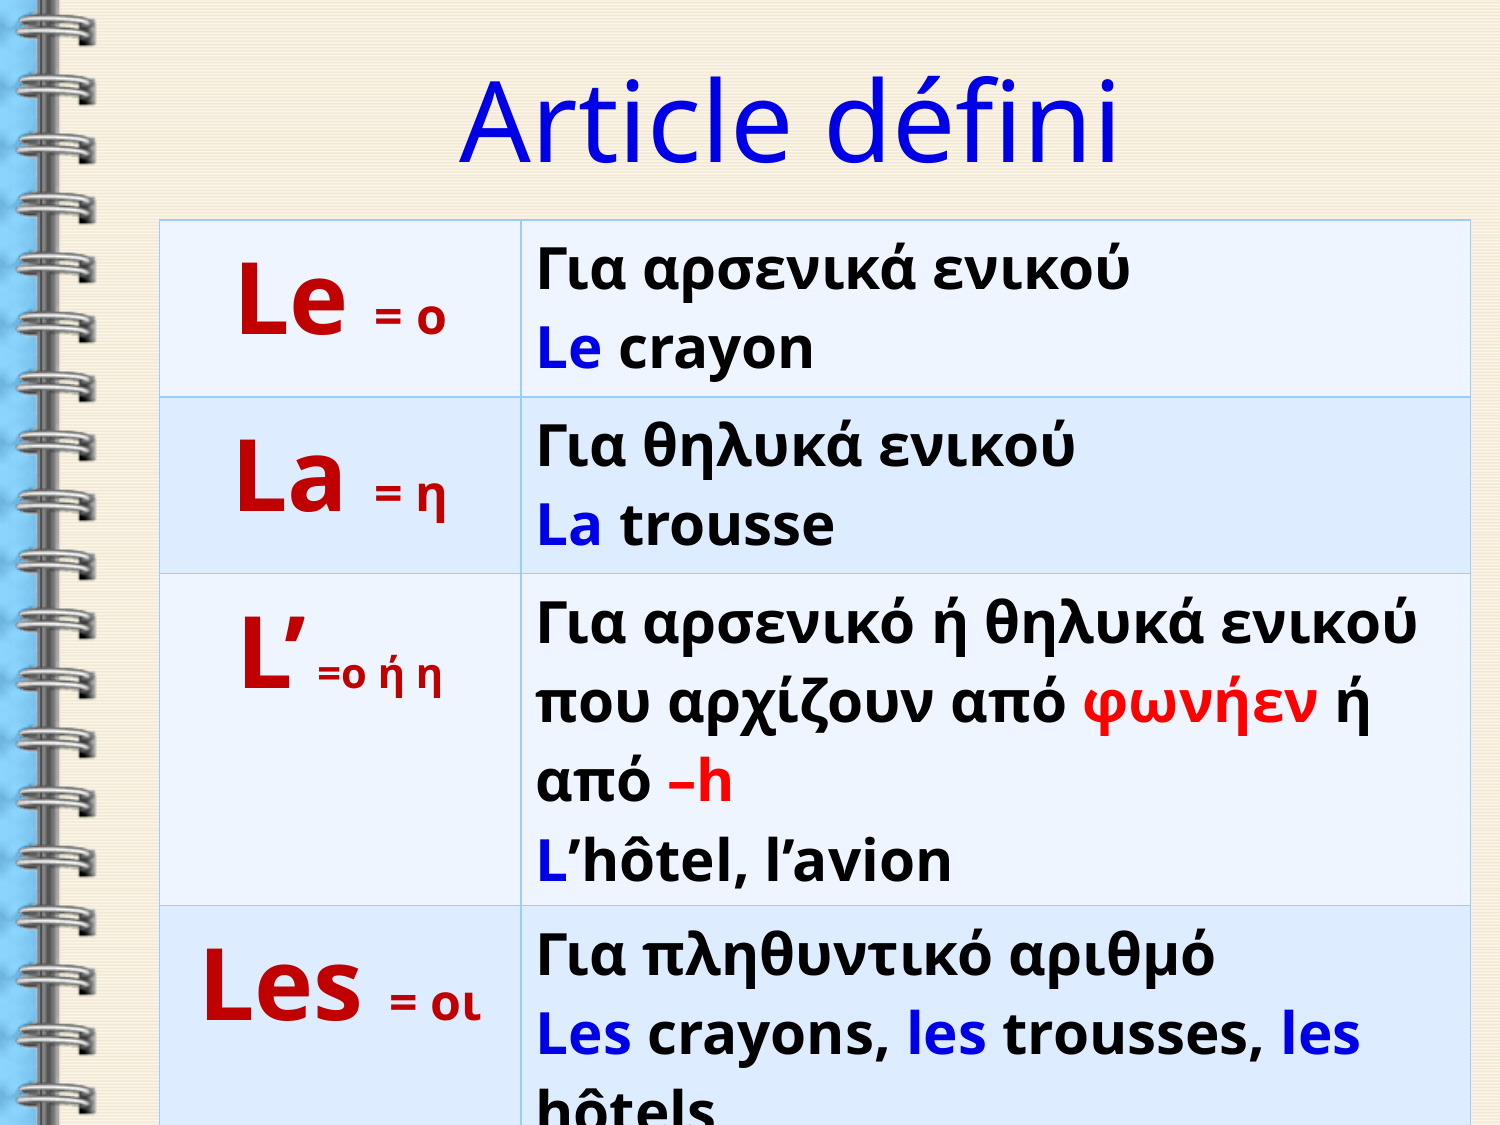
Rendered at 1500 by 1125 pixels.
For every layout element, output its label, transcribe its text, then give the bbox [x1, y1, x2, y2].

subtitle Article défini [159, 42, 1424, 219]
table_cell Για αρσενικό ή θηλυκά ενικού που αρχίζουν από φωνήεν ή από –h L’hôtel, l’avion [522, 574, 1470, 905]
picture [0, 0, 1500, 1125]
table_cell L’ =ο ή η [160, 574, 520, 905]
table_header Για αρσενικά ενικού Le crayon [522, 221, 1470, 396]
table_cell La = η [160, 398, 520, 573]
table_cell Les = οι [160, 906, 520, 1125]
table_cell Για πληθυντικό αριθμό Les crayons, les trousses, les hôtels [522, 906, 1470, 1125]
table_cell Για θηλυκά ενικού La trousse [522, 398, 1470, 573]
table_header Le = ο [160, 221, 520, 396]
